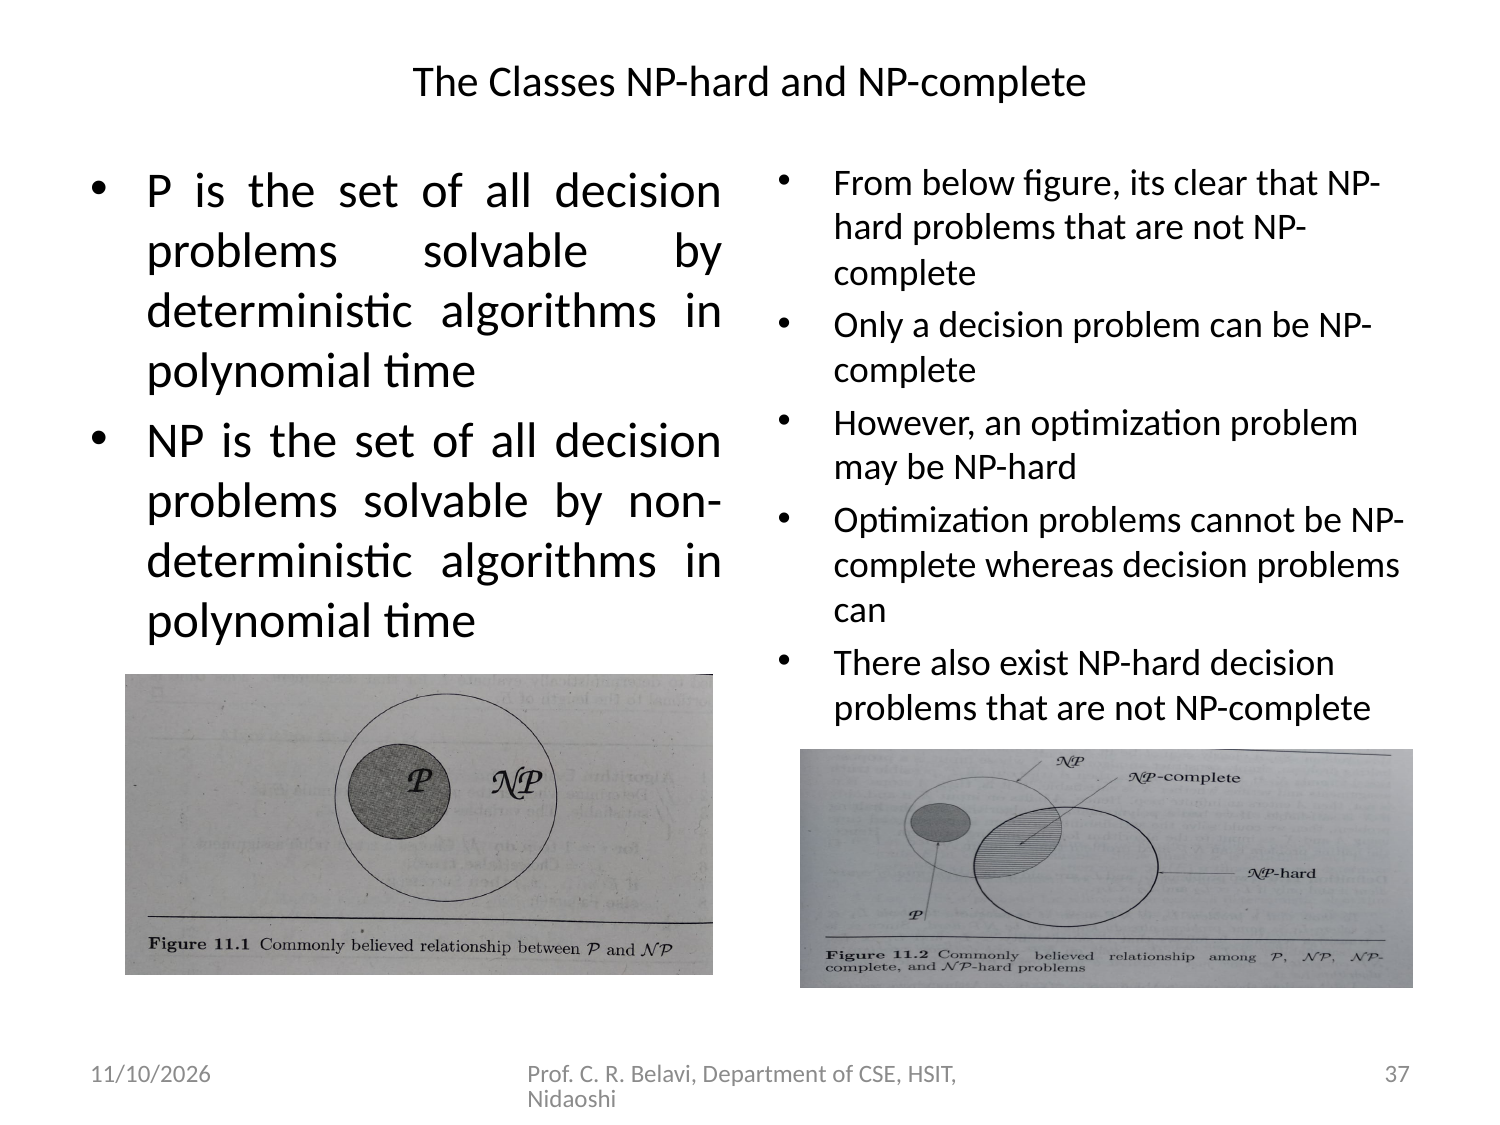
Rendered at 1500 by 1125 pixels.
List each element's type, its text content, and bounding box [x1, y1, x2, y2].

picture [124, 674, 713, 976]
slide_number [75, 1042, 425, 1103]
footer Prof. C. R. Belavi, Department of CSE, HSIT, Nidaoshi [512, 1042, 988, 1103]
list P is the set of all decision problems solvable by deterministic algorithms in polynomial time NP is the set of all decision problems solvable by non-deterministic algorithms in polynomial time [75, 149, 738, 1005]
slide_number 37 [1074, 1042, 1425, 1103]
list From below figure, its clear that NP-hard problems that are not NP-complete Only a decision problem can be NP-complete However, an optimization problem may be NP-hard Optimization problems cannot be NP-complete whereas decision problems can There also exist NP-hard decision problems that are not NP-complete [762, 149, 1425, 1005]
picture [799, 749, 1413, 988]
title The Classes NP-hard and NP-complete [75, 45, 1425, 113]
